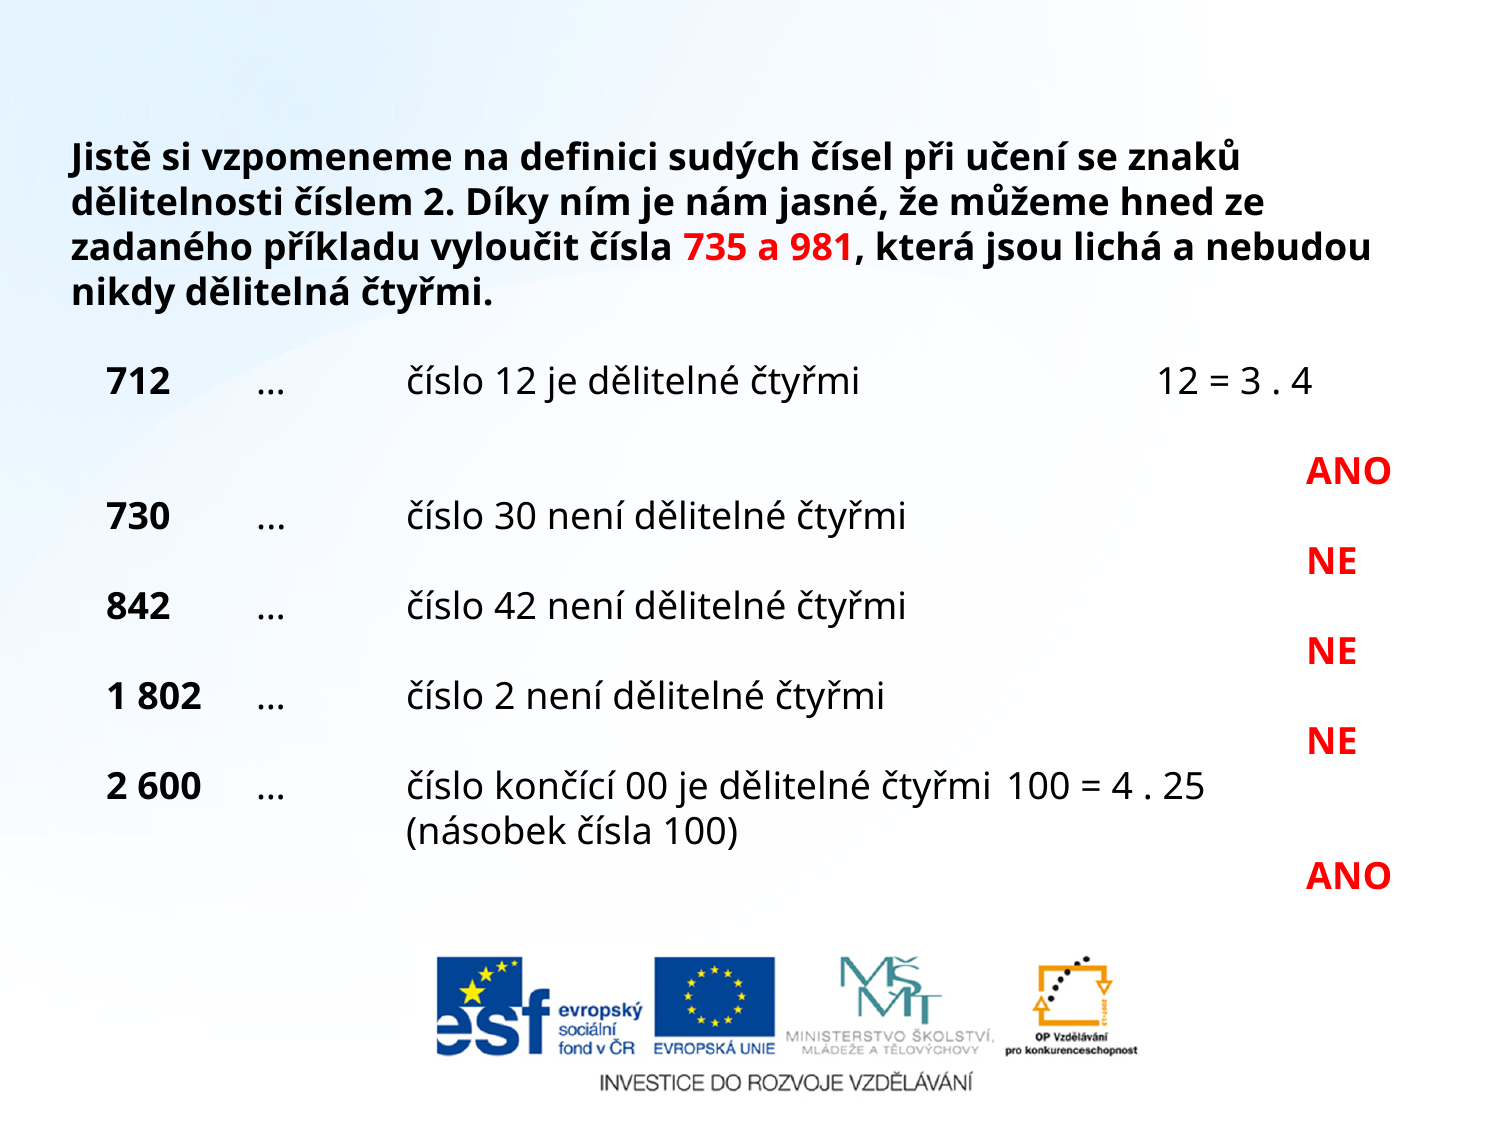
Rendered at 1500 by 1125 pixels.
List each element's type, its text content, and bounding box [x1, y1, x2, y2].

text_box 712 … číslo 12 je dělitelné čtyřmi 12 = 3 . 4 ANO 730 ... číslo 30 není dělitelné čtyřmi NE 842 … číslo 42 není dělitelné čtyřmi NE 1 802 … číslo 2 není dělitelné čtyřmi NE 2 600 … číslo končící 00 je dělitelné čtyřmi 100 = 4 . 25 (násobek čísla 100) ANO [91, 349, 1483, 905]
text_box Jistě si vzpomeneme na definici sudých čísel při učení se znaků dělitelnosti číslem 2. Díky ním je nám jasné, že můžeme hned ze zadaného příkladu vyloučit čísla 735 a 981, která jsou lichá a nebudou nikdy dělitelná čtyřmi. [55, 125, 1447, 321]
picture [414, 941, 1160, 1104]
